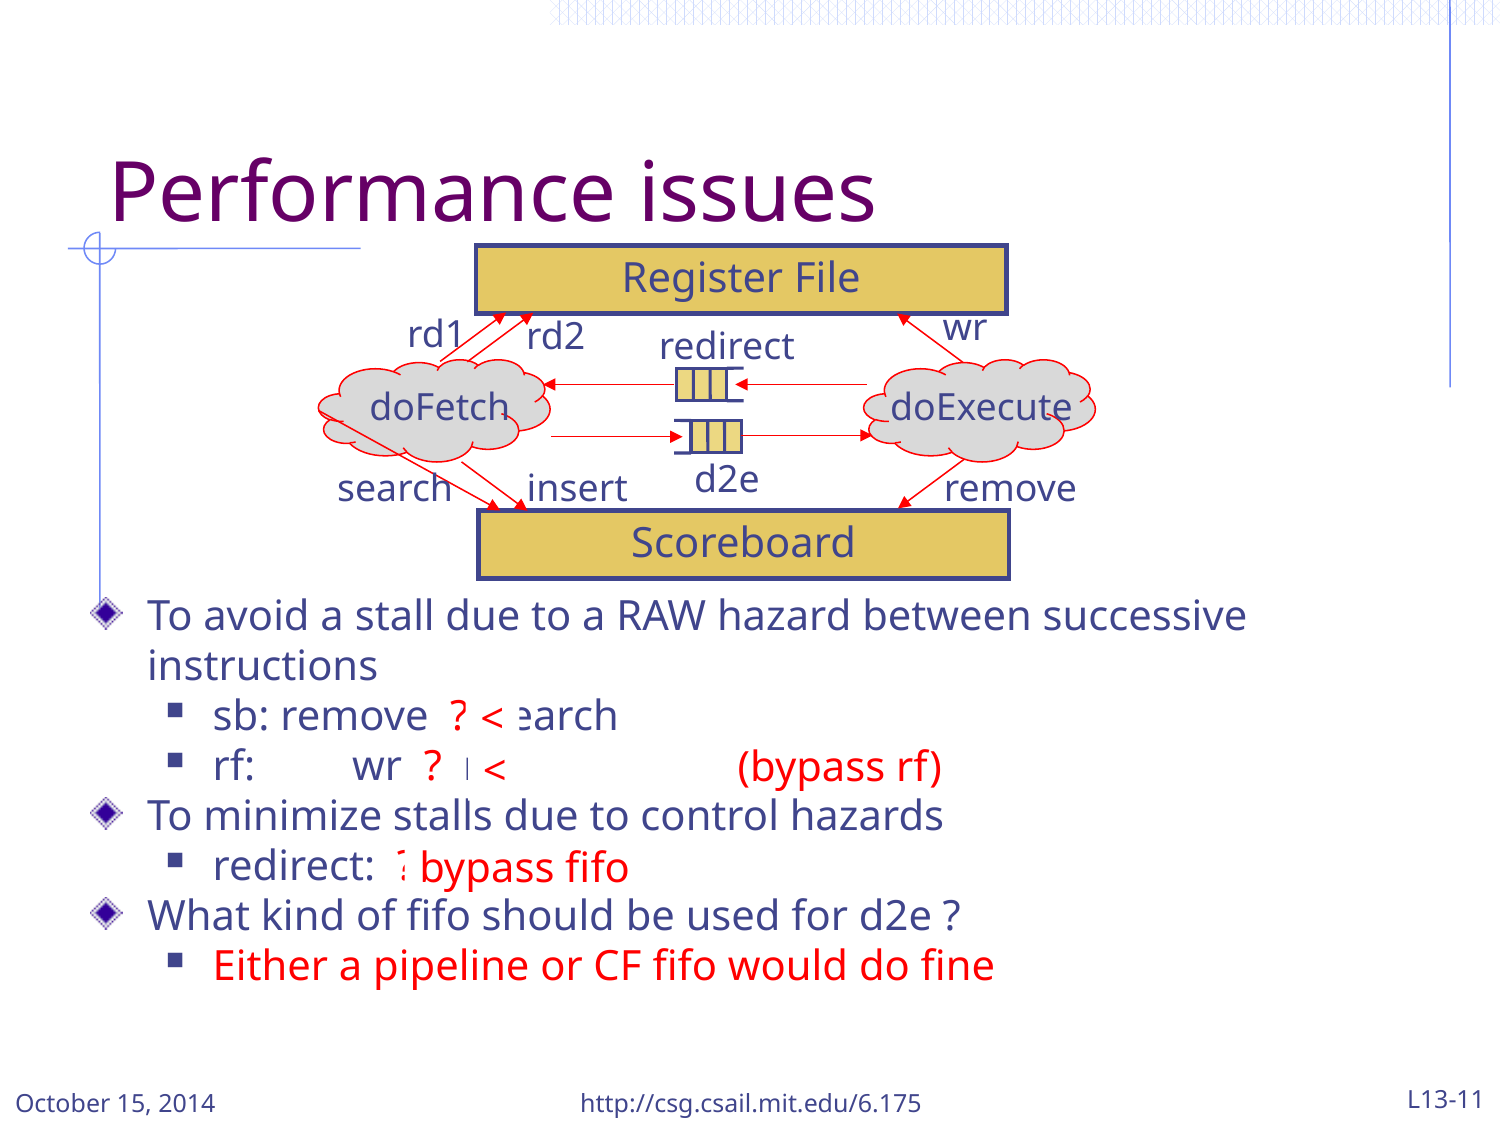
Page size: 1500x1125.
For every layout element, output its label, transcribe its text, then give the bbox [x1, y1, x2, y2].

text_box < [468, 735, 522, 801]
title Performance issues [93, 57, 1500, 246]
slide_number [0, 1049, 313, 1125]
picture [90, 797, 123, 830]
picture [90, 597, 123, 630]
footer http://csg.csail.mit.edu/6.175 [503, 1049, 1000, 1125]
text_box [317, 245, 1098, 579]
text_box (bypass rf) [722, 732, 957, 798]
slide_number L13-11 [1187, 1049, 1500, 1125]
list To avoid a stall due to a RAW hazard between successive instructions sb: remove ? search rf: wr ? rd To minimize stalls due to control hazards redirect: ? What kind of fifo should be used for d2e ? Either a pipeline or CF fifo would do fine [75, 580, 1457, 1053]
picture [90, 897, 123, 930]
text_box bypass fifo [404, 833, 646, 898]
text_box < [465, 684, 520, 750]
